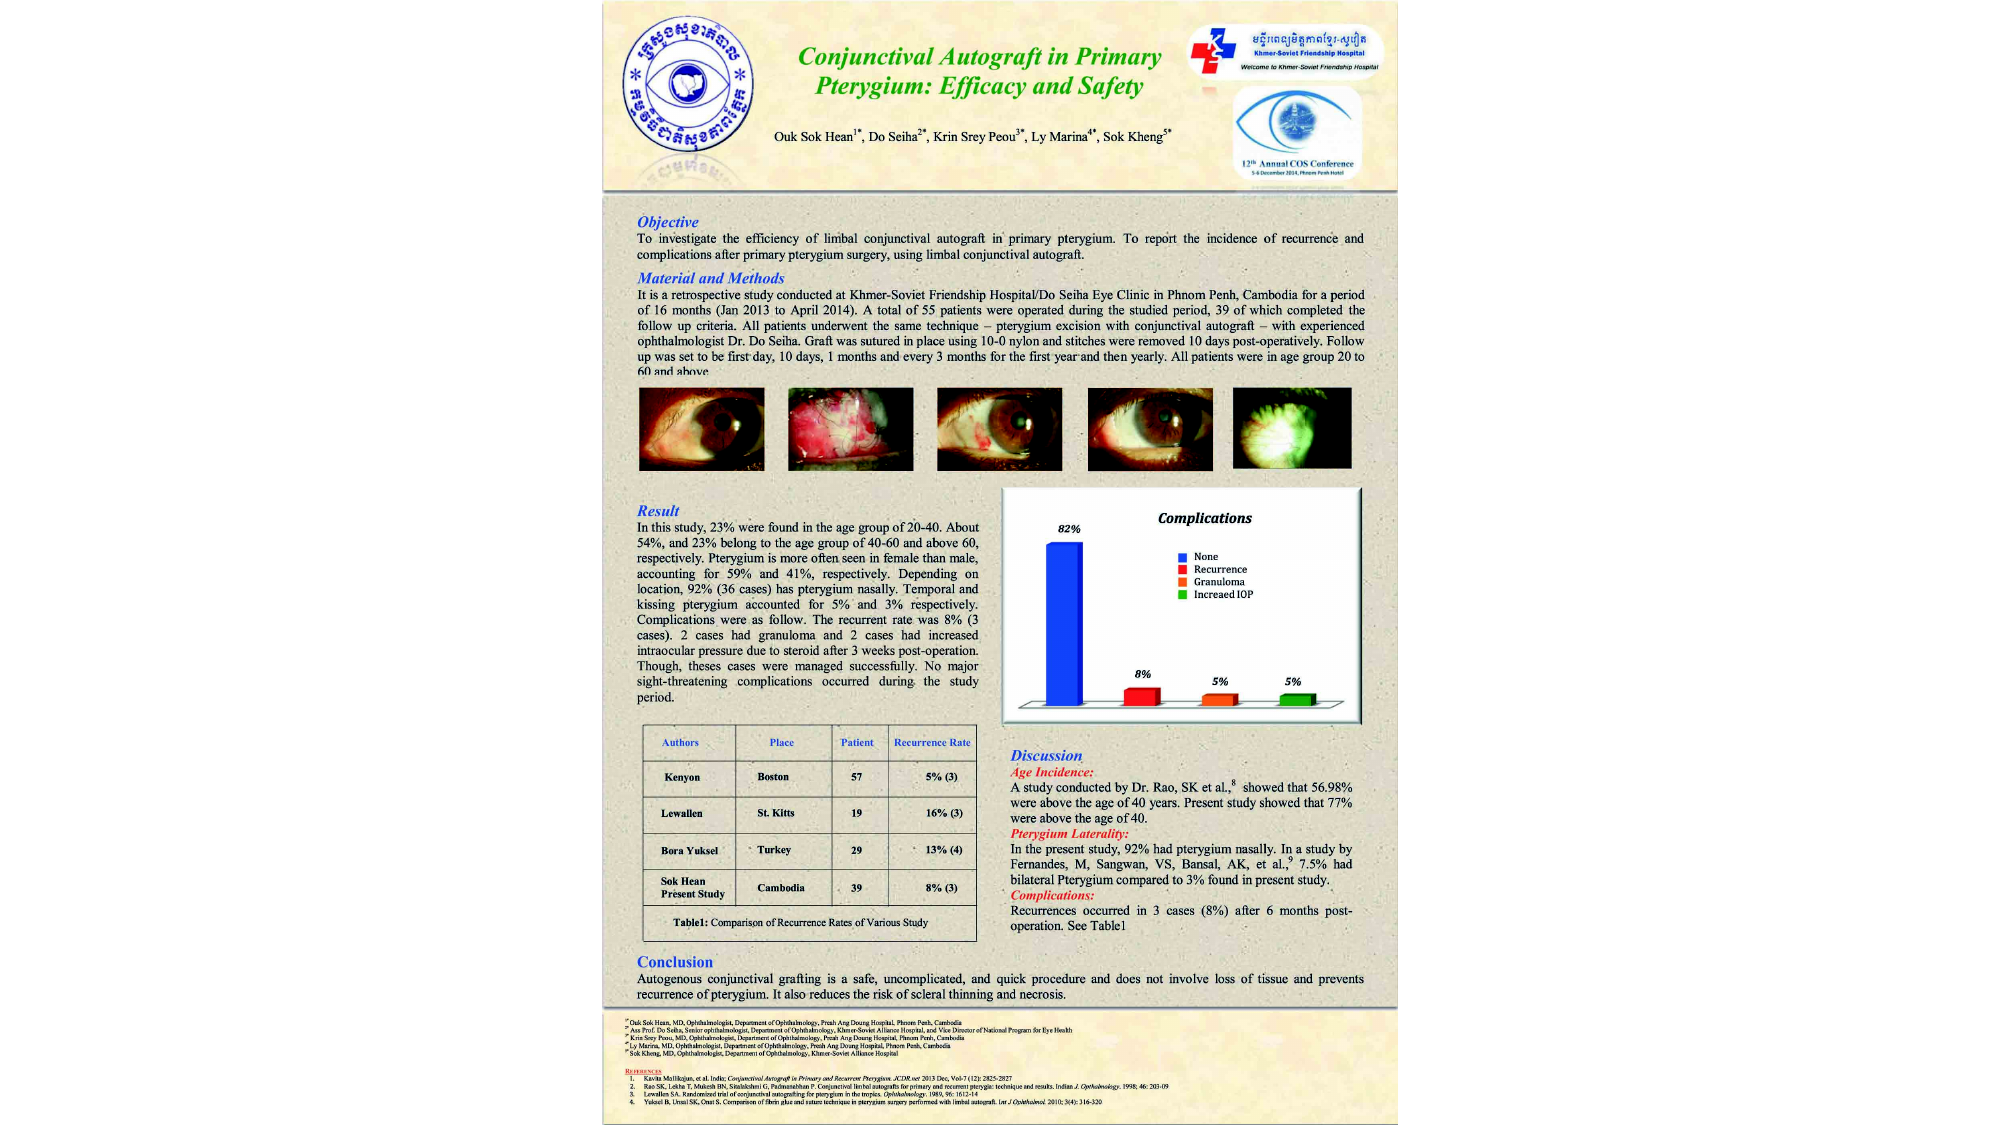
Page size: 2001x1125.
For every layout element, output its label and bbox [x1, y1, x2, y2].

picture [602, 0, 1398, 1125]
